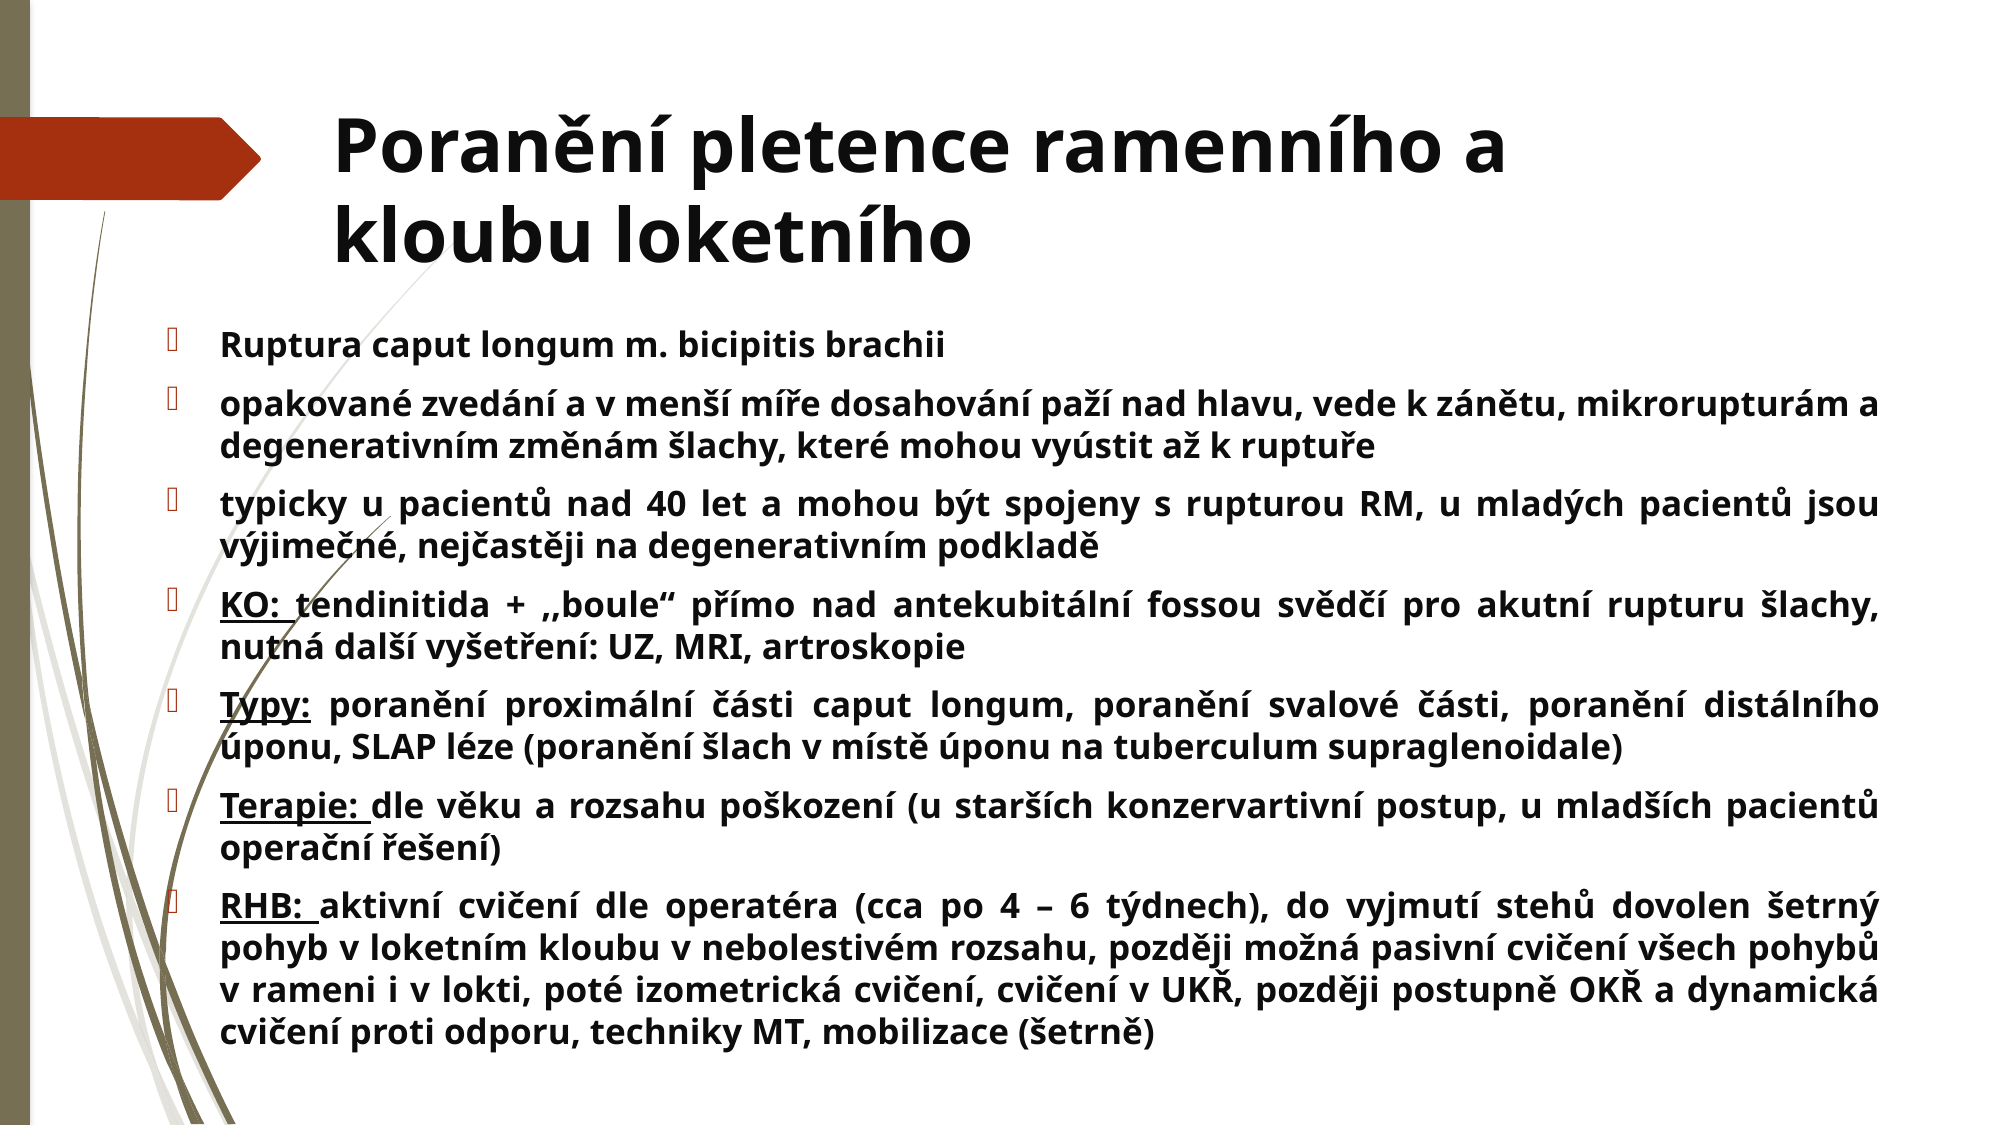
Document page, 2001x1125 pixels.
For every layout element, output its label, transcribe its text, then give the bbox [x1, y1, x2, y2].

title Poranění pletence ramenního a kloubu loketního [317, 89, 1780, 300]
list Ruptura caput longum m. bicipitis brachii opakované zvedání a v menší míře dosahování paží nad hlavu, vede k zánětu, mikrorupturám a degenerativním změnám šlachy, které mohou vyústit až k ruptuře typicky u pacientů nad 40 let a mohou být spojeny s rupturou RM, u mladých pacientů jsou výjimečné, nejčastěji na degenerativním podkladě KO: tendinitida + ,,boule“ přímo nad antekubitální fossou svědčí pro akutní rupturu šlachy, nutná další vyšetření: UZ, MRI, artroskopie Typy: poranění proximální části caput longum, poranění svalové části, poranění distálního úponu, SLAP léze (poranění šlach v místě úponu na tuberculum supraglenoidale) Terapie: dle věku a rozsahu poškození (u starších konzervartivní postup, u mladších pacientů operační řešení) RHB: aktivní cvičení dle operatéra (cca po 4 – 6 týdnech), do vyjmutí stehů dovolen šetrný pohyb v loketním kloubu v nebolestivém rozsahu, později možná pasivní cvičení všech pohybů v rameni i v lokti, poté izometrická cvičení, cvičení v UKŘ, později postupně OKŘ a dynamická cvičení proti odporu, techniky MT, mobilizace (šetrně) [151, 315, 1896, 1125]
